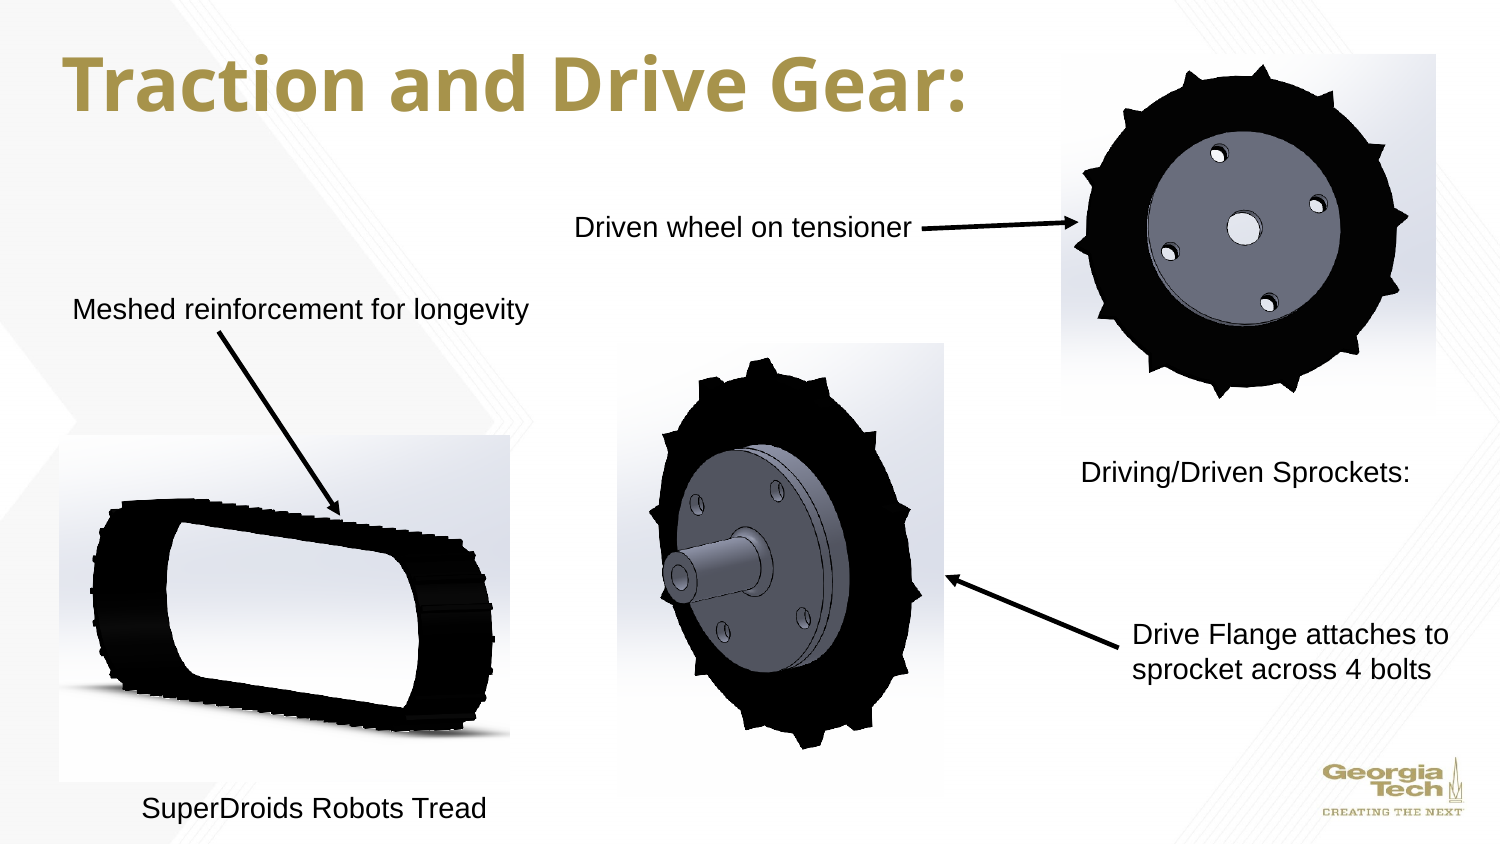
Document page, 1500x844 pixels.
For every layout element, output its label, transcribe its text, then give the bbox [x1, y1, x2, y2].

picture [0, 0, 1500, 844]
text_box Meshed reinforcement for longevity [57, 282, 546, 333]
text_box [921, 221, 1079, 230]
text_box Drive Flange attaches to sprocket across 4 bolts [1117, 608, 1500, 693]
text_box Driving/Driven Sprockets: [1065, 446, 1500, 497]
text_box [949, 575, 1119, 649]
text_box Driven wheel on tensioner [559, 201, 928, 251]
text_box SuperDroids Robots Tread [126, 781, 577, 832]
title Traction and Drive Gear: [46, 24, 1454, 150]
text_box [218, 331, 341, 516]
